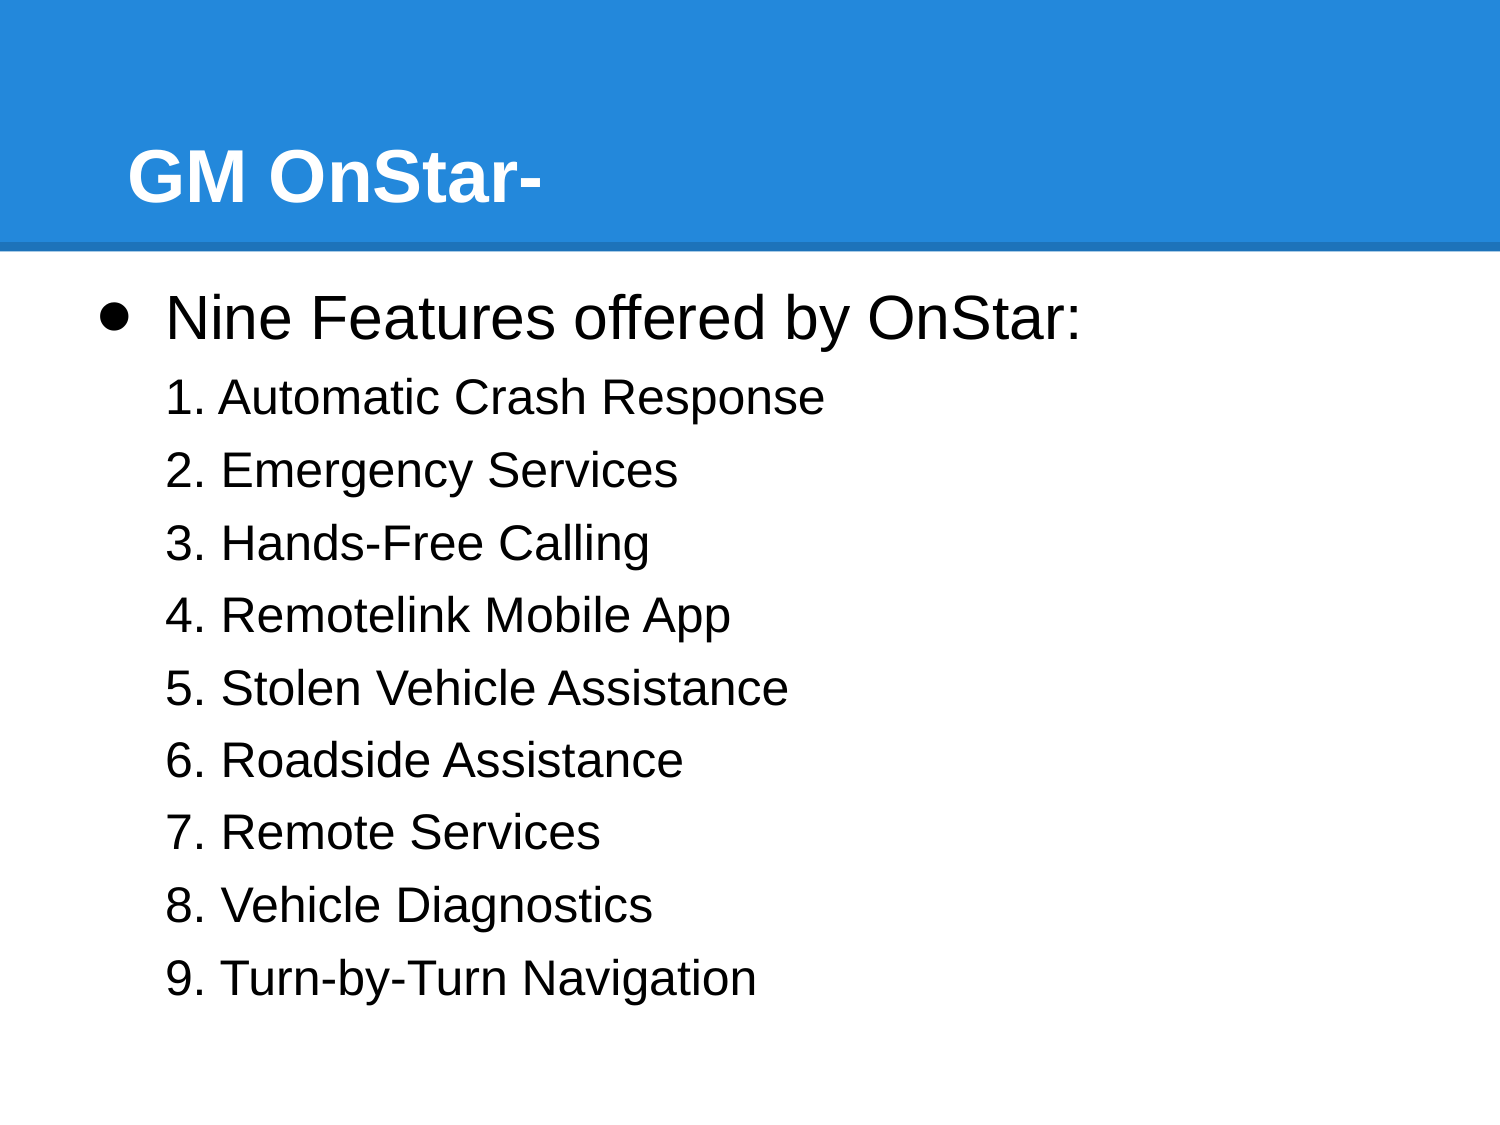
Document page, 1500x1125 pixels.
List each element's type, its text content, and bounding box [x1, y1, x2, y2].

title GM OnStar- [75, 45, 1425, 233]
list Nine Features offered by OnStar: 1. Automatic Crash Response 2. Emergency Services 3. Hands-Free Calling 4. Remotelink Mobile App 5. Stolen Vehicle Assistance 6. Roadside Assistance 7. Remote Services 8. Vehicle Diagnostics 9. Turn-by-Turn Navigation [75, 262, 1425, 1078]
